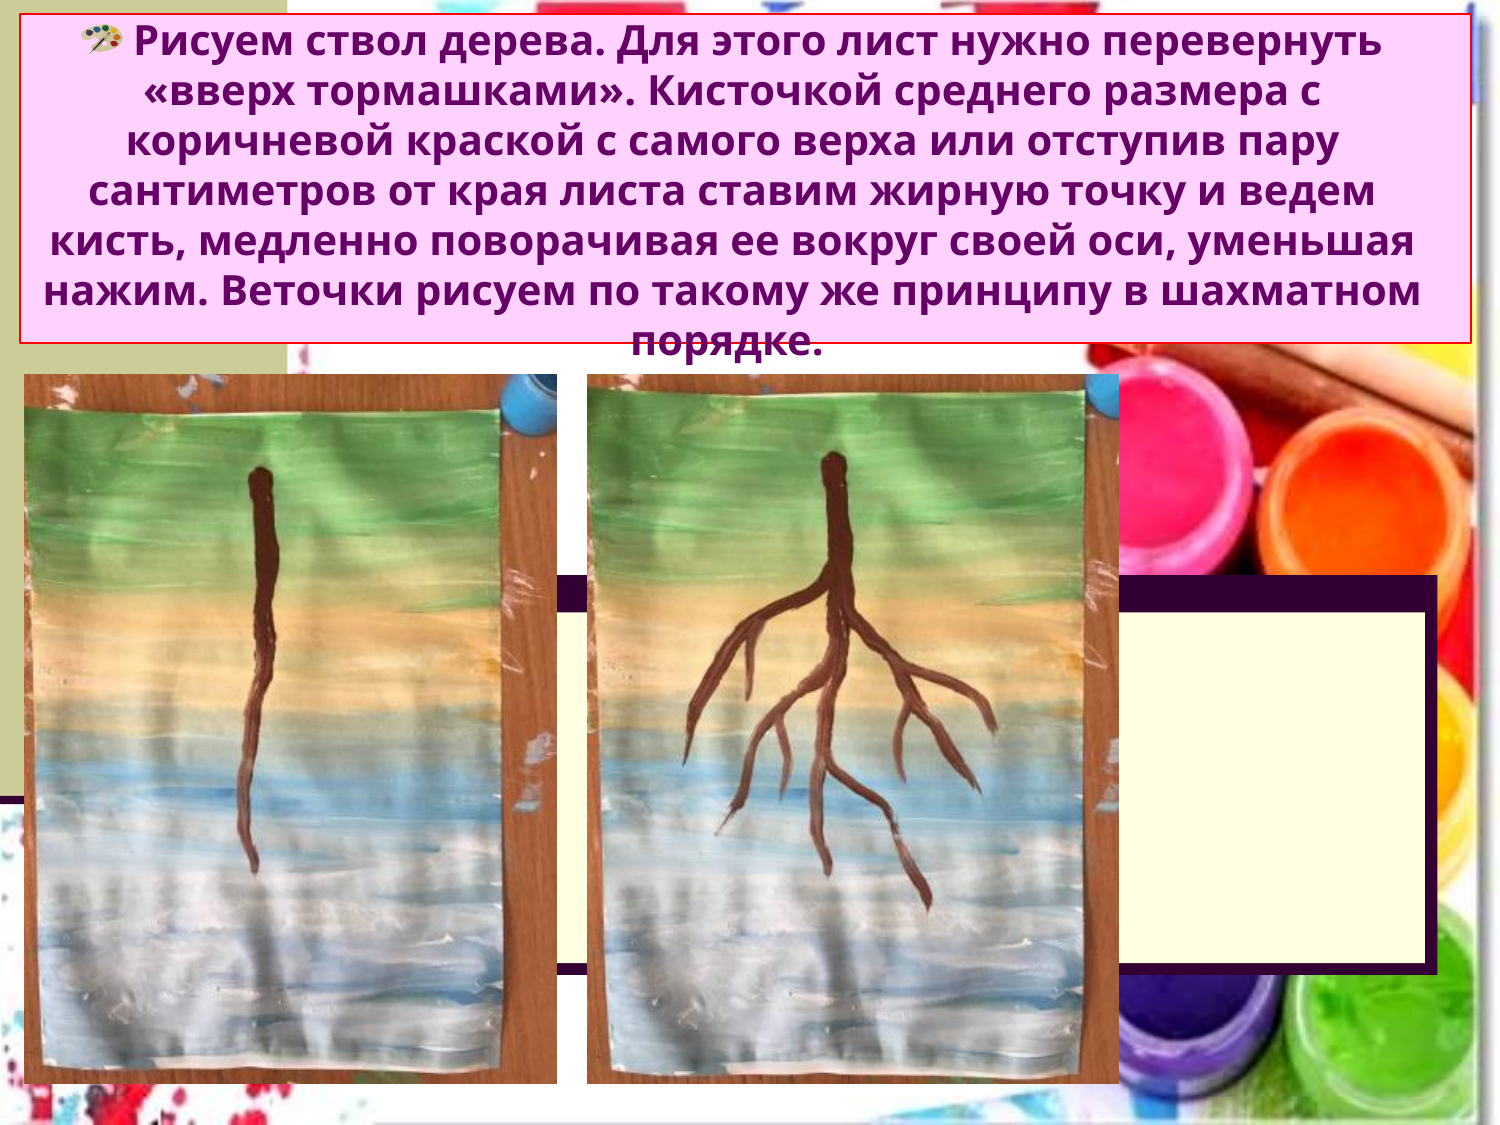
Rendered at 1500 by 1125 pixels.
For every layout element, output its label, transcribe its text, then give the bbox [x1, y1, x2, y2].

picture [87, 24, 117, 54]
picture [0, 0, 1500, 1125]
text_box Рисуем ствол дерева. Для этого лист нужно перевернуть «вверх тормашками». Кисточкой среднего размера с коричневой краской с самого верха или отступив пару сантиметров от края листа ставим жирную точку и ведем кисть, медленно поворачивая ее вокруг своей оси, уменьшая нажим. Веточки рисуем по такому же принципу в шахматном порядке. [2, 6, 1463, 350]
text_box [1463, 13, 1472, 343]
